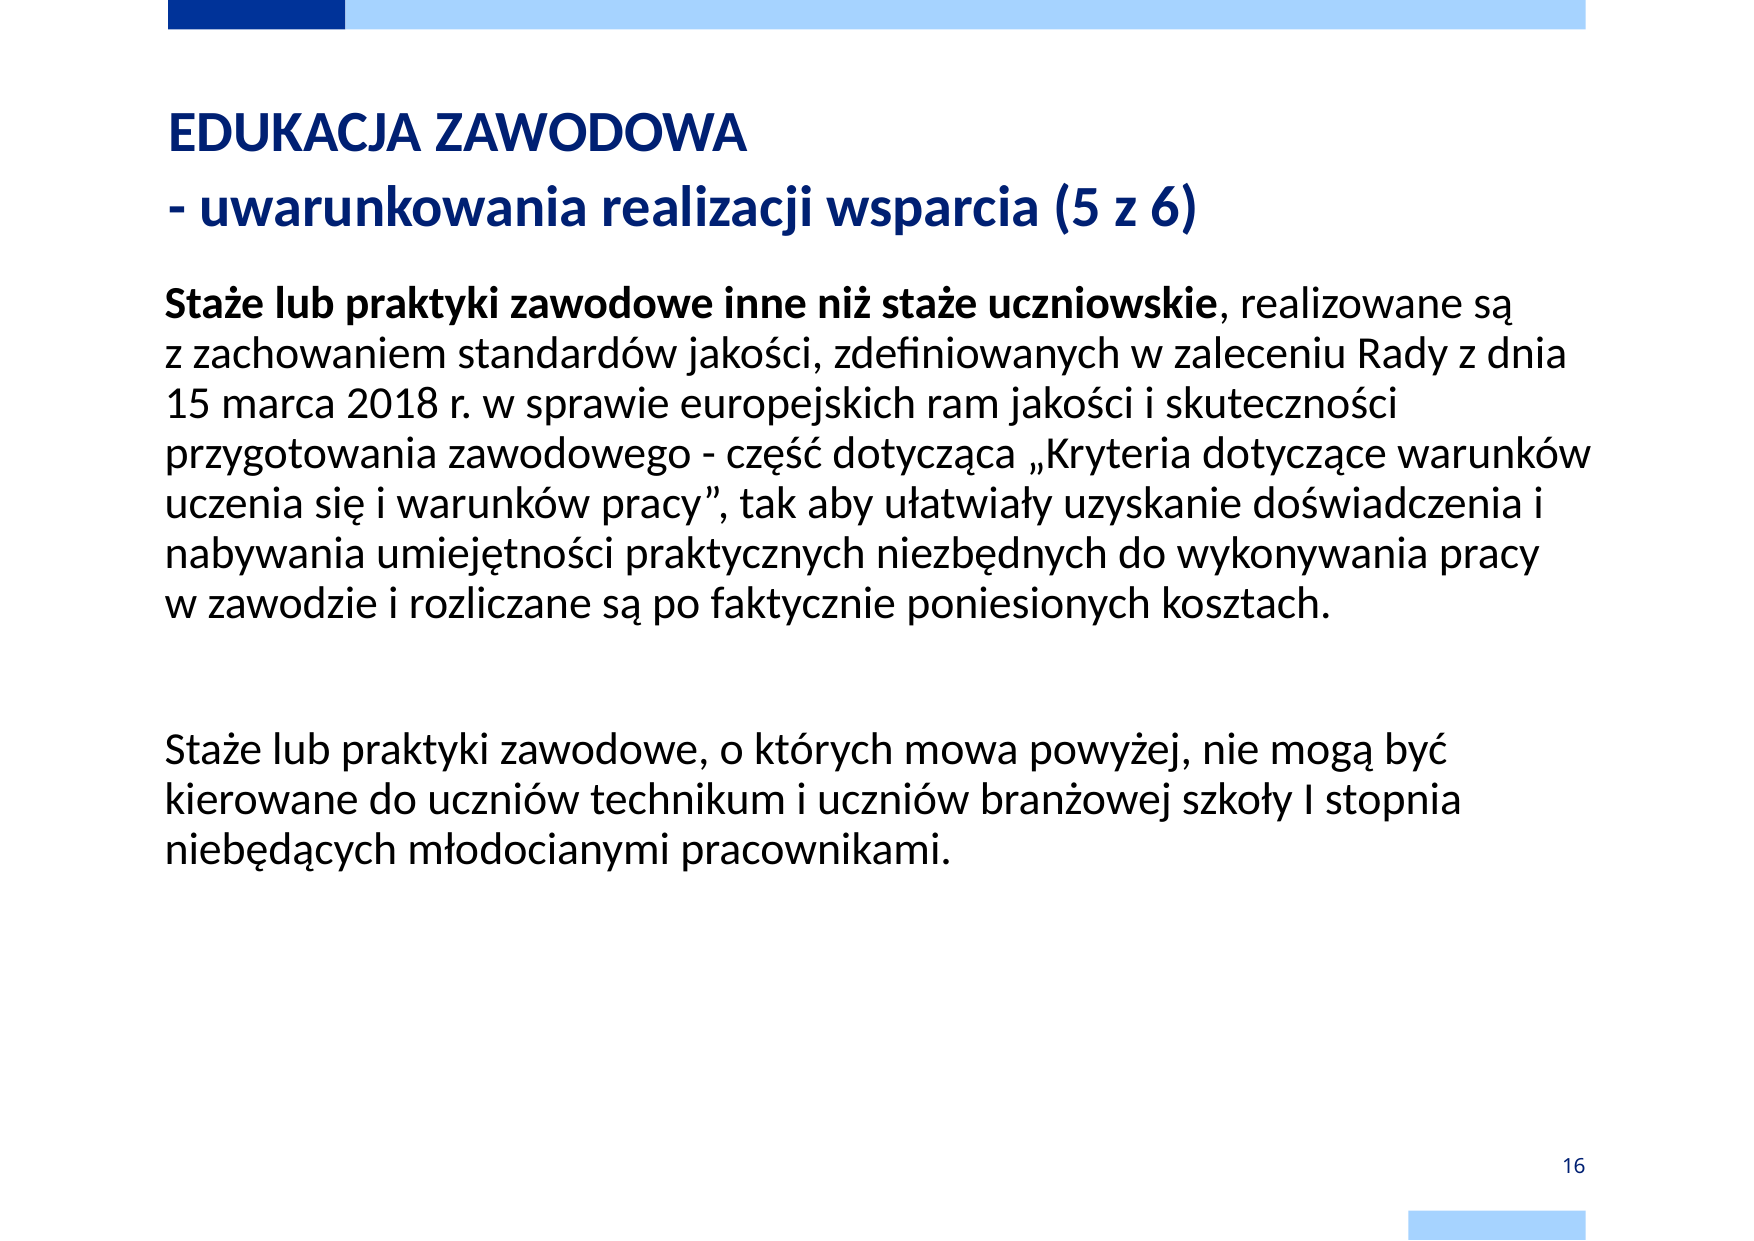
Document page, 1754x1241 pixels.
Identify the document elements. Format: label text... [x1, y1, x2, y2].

list Staże lub praktyki zawodowe inne niż staże uczniowskie, realizowane są z zachowaniem standardów jakości, zdefiniowanych w zaleceniu Rady z dnia 15 marca 2018 r. w sprawie europejskich ram jakości i skuteczności przygotowania zawodowego - część dotycząca „Kryteria dotyczące warunków uczenia się i warunków pracy”, tak aby ułatwiały uzyskanie doświadczenia i nabywania umiejętności praktycznych niezbędnych do wykonywania pracy w zawodzie i rozliczane są po faktycznie poniesionych kosztach. Staże lub praktyki zawodowe, o których mowa powyżej, nie mogą być kierowane do uczniów technikum i uczniów branżowej szkoły I stopnia niebędących młodocianymi pracownikami. [164, 277, 1598, 1117]
title EDUKACJA ZAWODOWA - uwarunkowania realizacji wsparcia (5 z 6) [168, 88, 1586, 266]
slide_number 16 [1408, 1151, 1586, 1182]
